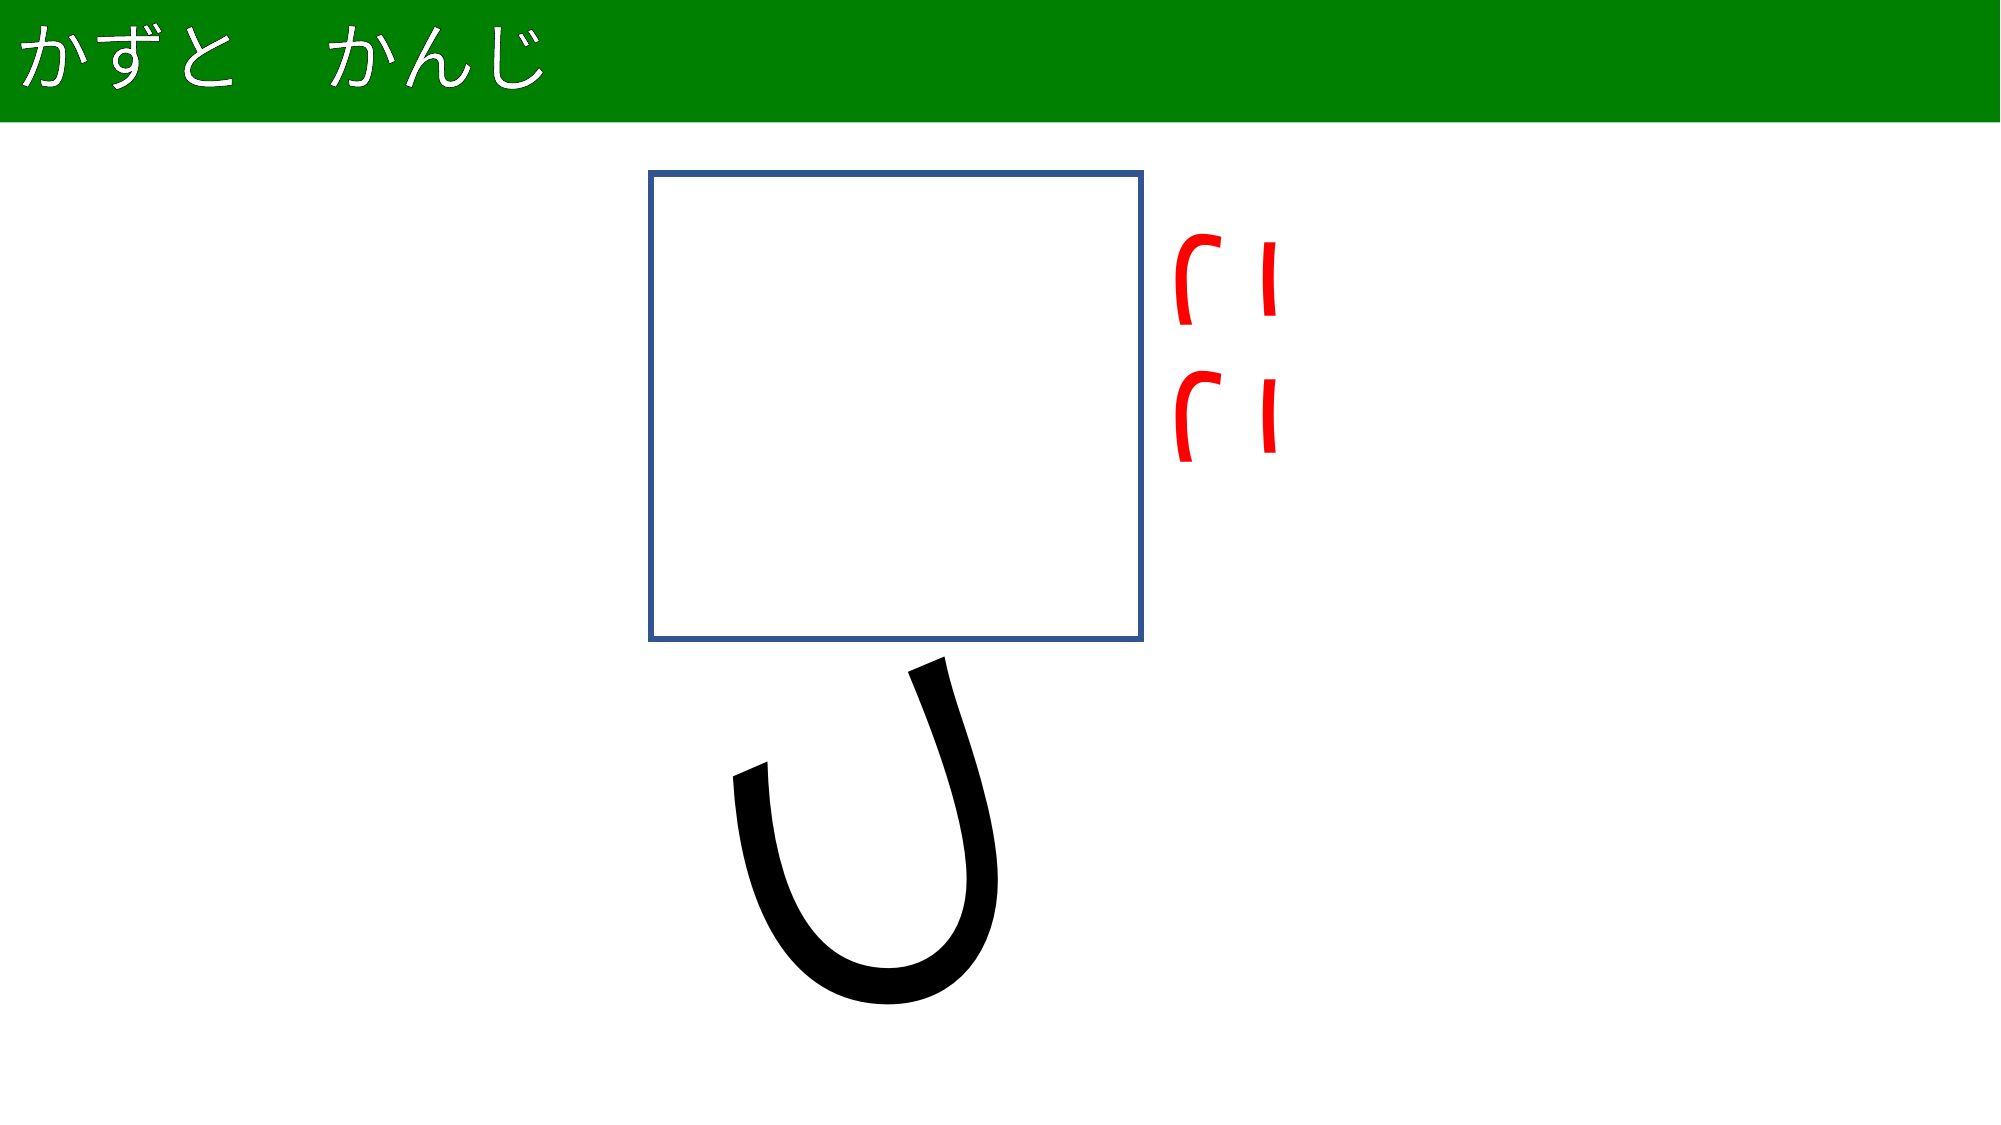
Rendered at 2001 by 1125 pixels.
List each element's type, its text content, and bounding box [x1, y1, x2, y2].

text_box [650, 172, 1142, 640]
title かずと かんじ [0, 0, 1712, 123]
text_box 九つ [616, 195, 1152, 1125]
text_box ここの [1152, 195, 1325, 628]
slide_number 12 [1712, 0, 2000, 123]
